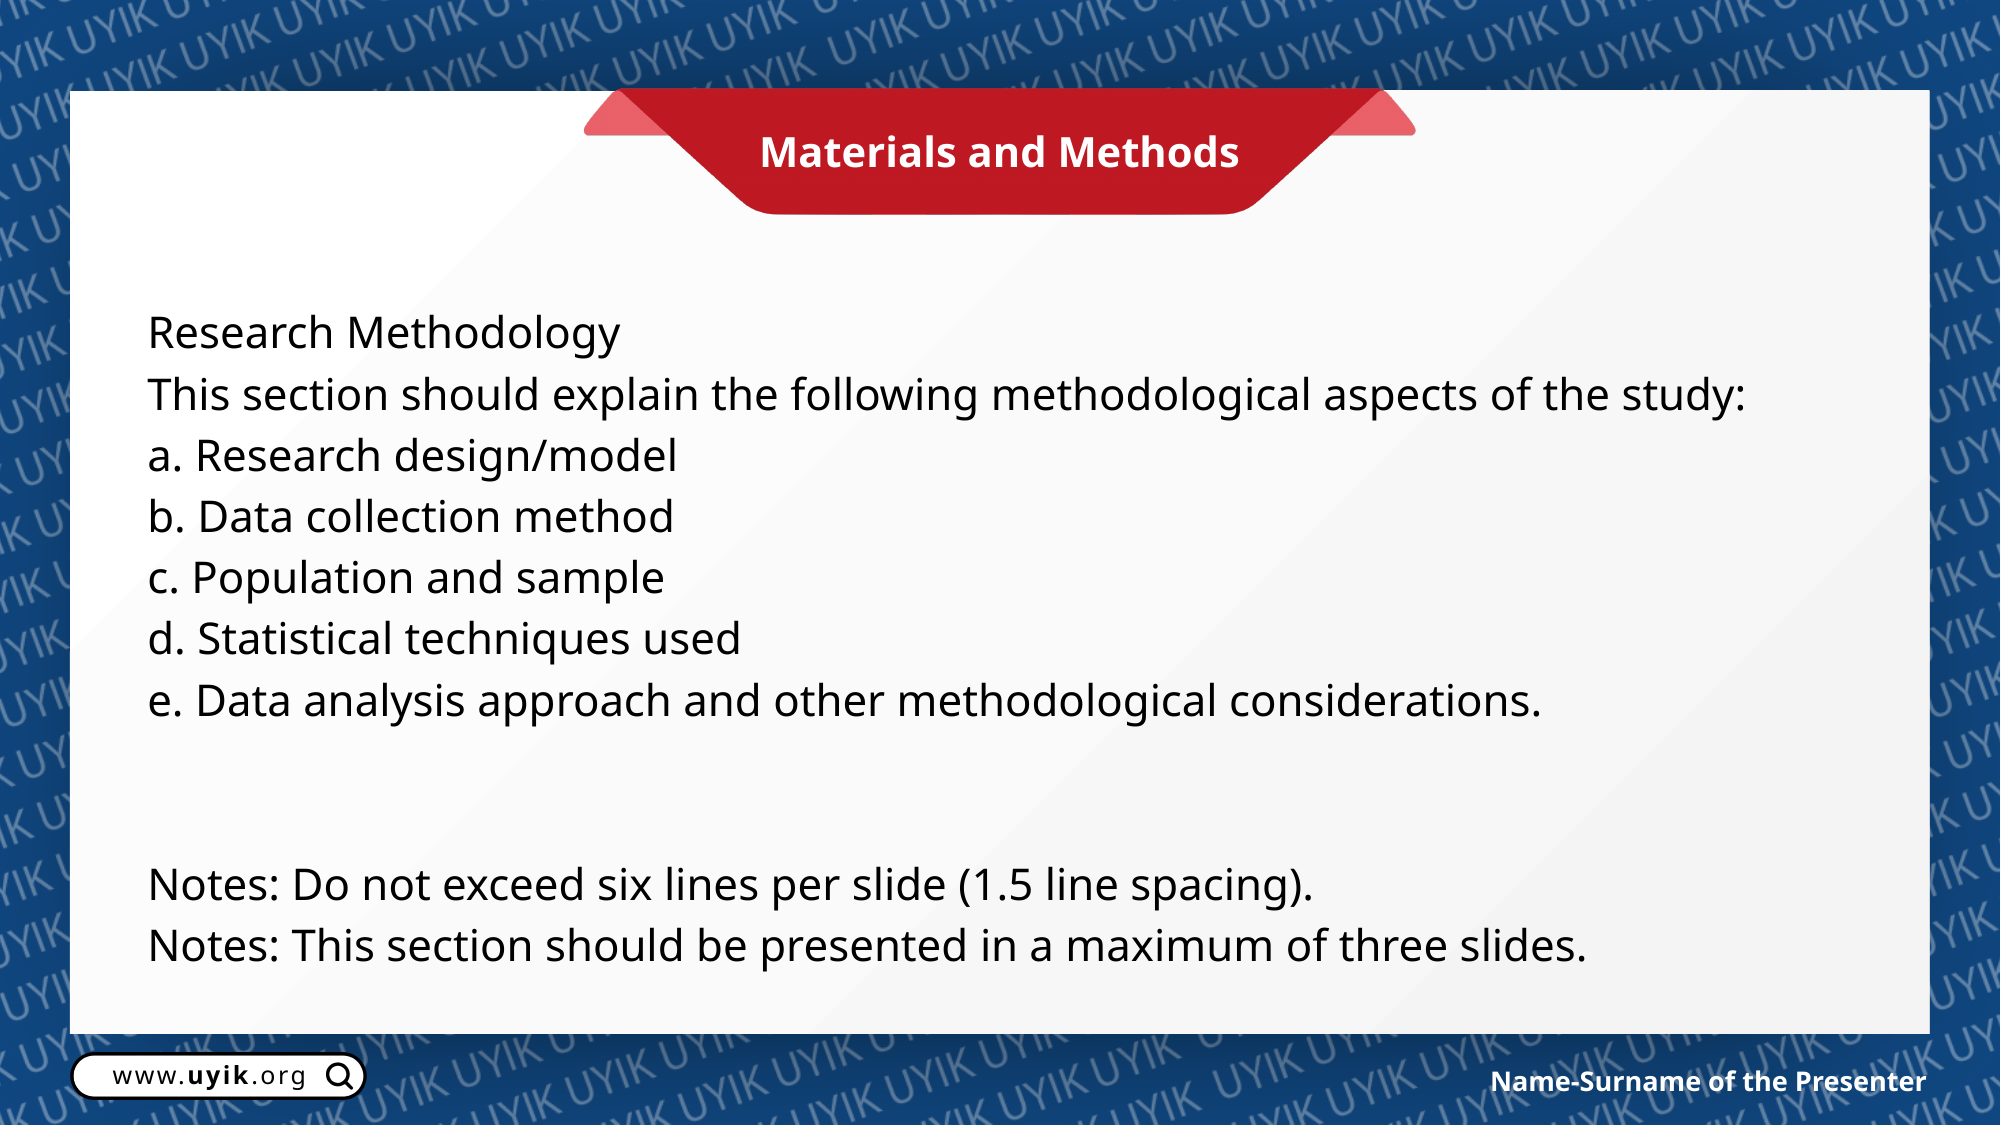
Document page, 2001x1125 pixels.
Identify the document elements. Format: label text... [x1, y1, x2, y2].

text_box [69, 1051, 369, 1100]
text_box [0, 0, 2000, 1125]
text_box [69, 90, 1930, 1035]
text_box Name-Surname of the Presenter [1487, 1058, 1930, 1097]
